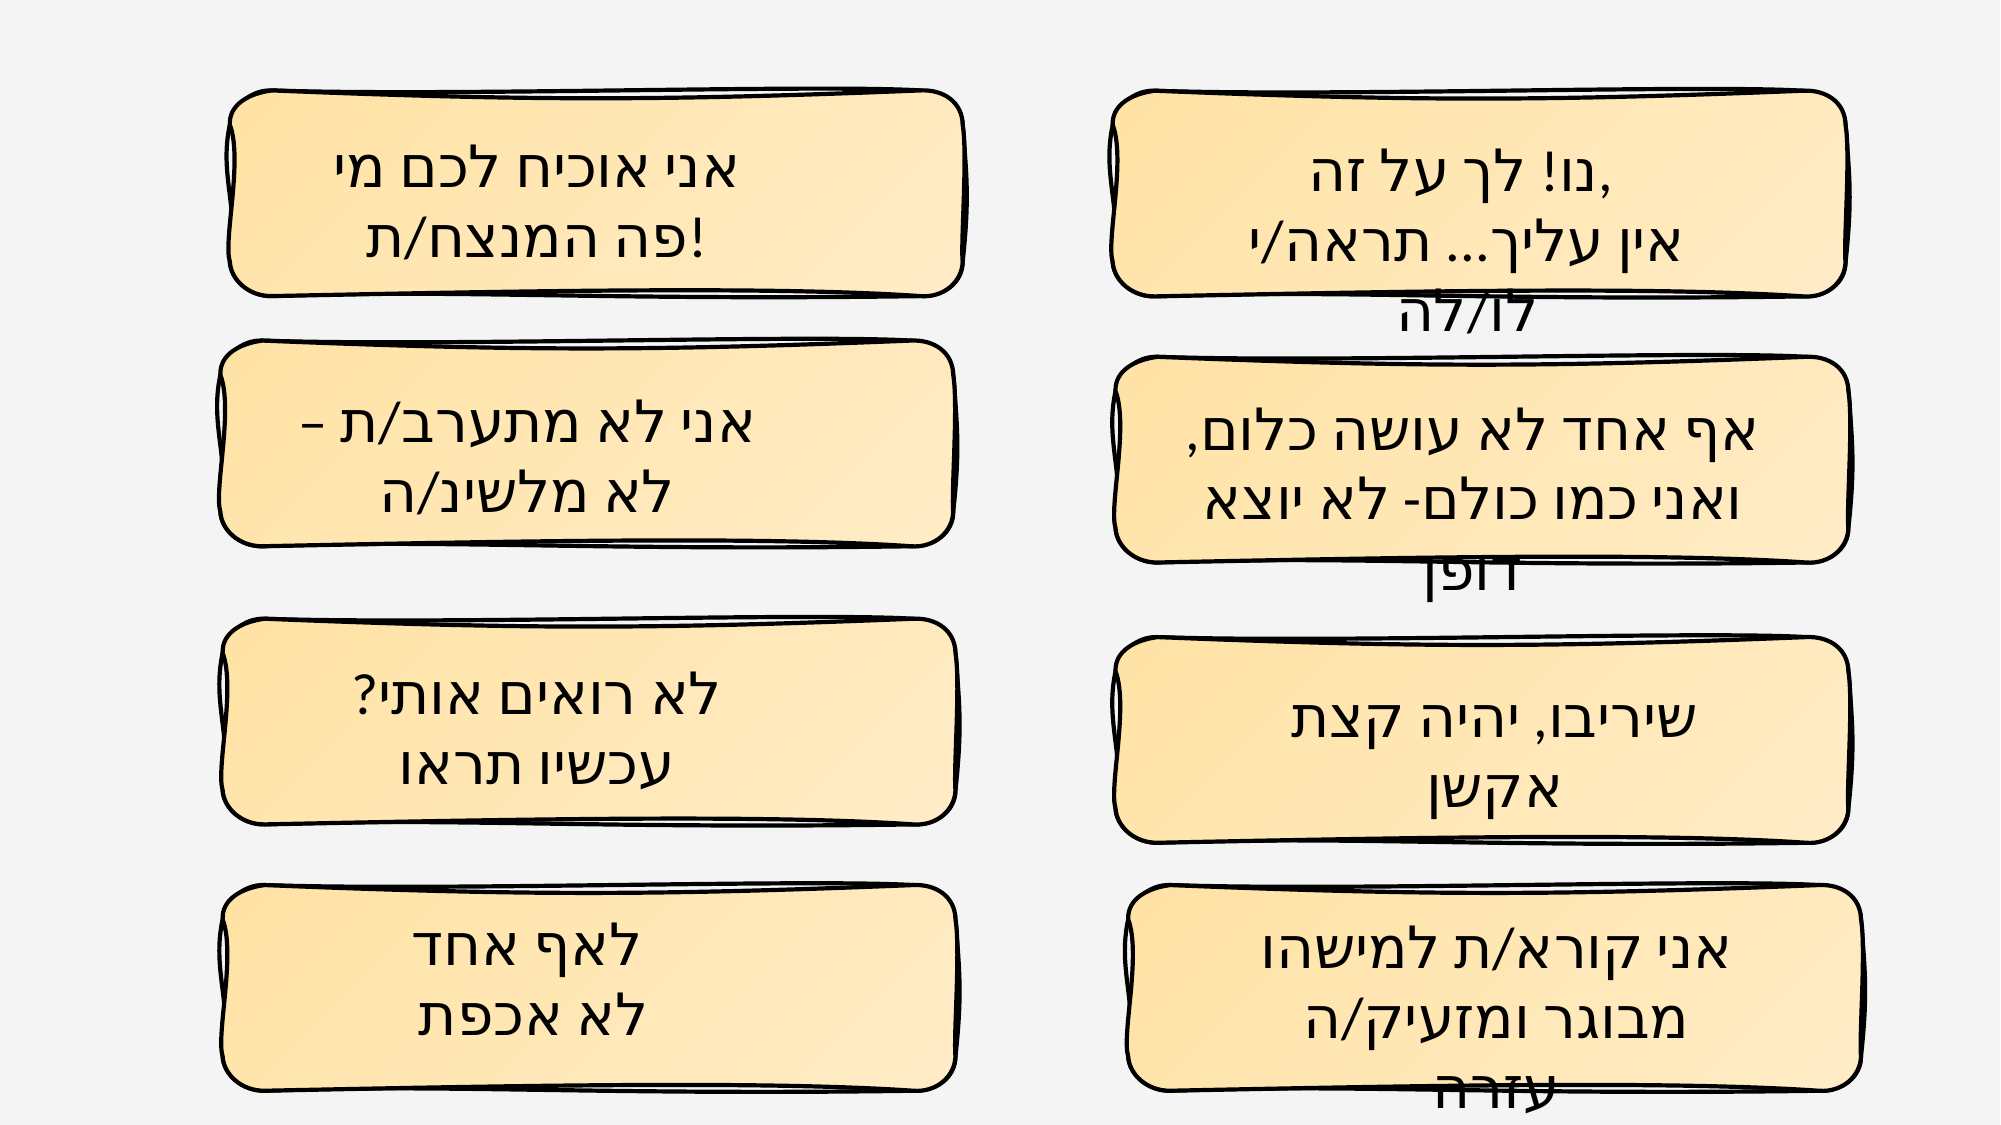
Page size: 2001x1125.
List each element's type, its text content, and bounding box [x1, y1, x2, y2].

text_box [1109, 88, 1850, 298]
text_box אני קורא/ת למישהו מבוגר ומזעיק/ה עזרה [1231, 902, 1761, 1125]
text_box שיריבו, יהיה קצת אקשן [1218, 672, 1771, 827]
text_box [226, 88, 967, 298]
text_box [1112, 635, 1853, 844]
text_box [1124, 883, 1866, 1092]
text_box לא רואים אותי? עכשיו תראו [328, 648, 746, 804]
text_box אף אחד לא עושה כלום, ואני כמו כולם- לא יוצא דופן [1169, 384, 1777, 609]
text_box [1112, 355, 1853, 563]
text_box אני לא מתערב/ת – לא מלשינ/ה [283, 376, 772, 532]
text_box נו! לך על זה, אין עליך... תראה/י לו/לה [1186, 125, 1749, 351]
text_box לאף אחד לא אכפת [319, 899, 748, 1055]
text_box [217, 338, 958, 548]
text_box אני אוכיח לכם מי פה המנצח/ת! [307, 121, 767, 277]
text_box [219, 616, 960, 826]
text_box [219, 883, 960, 1092]
